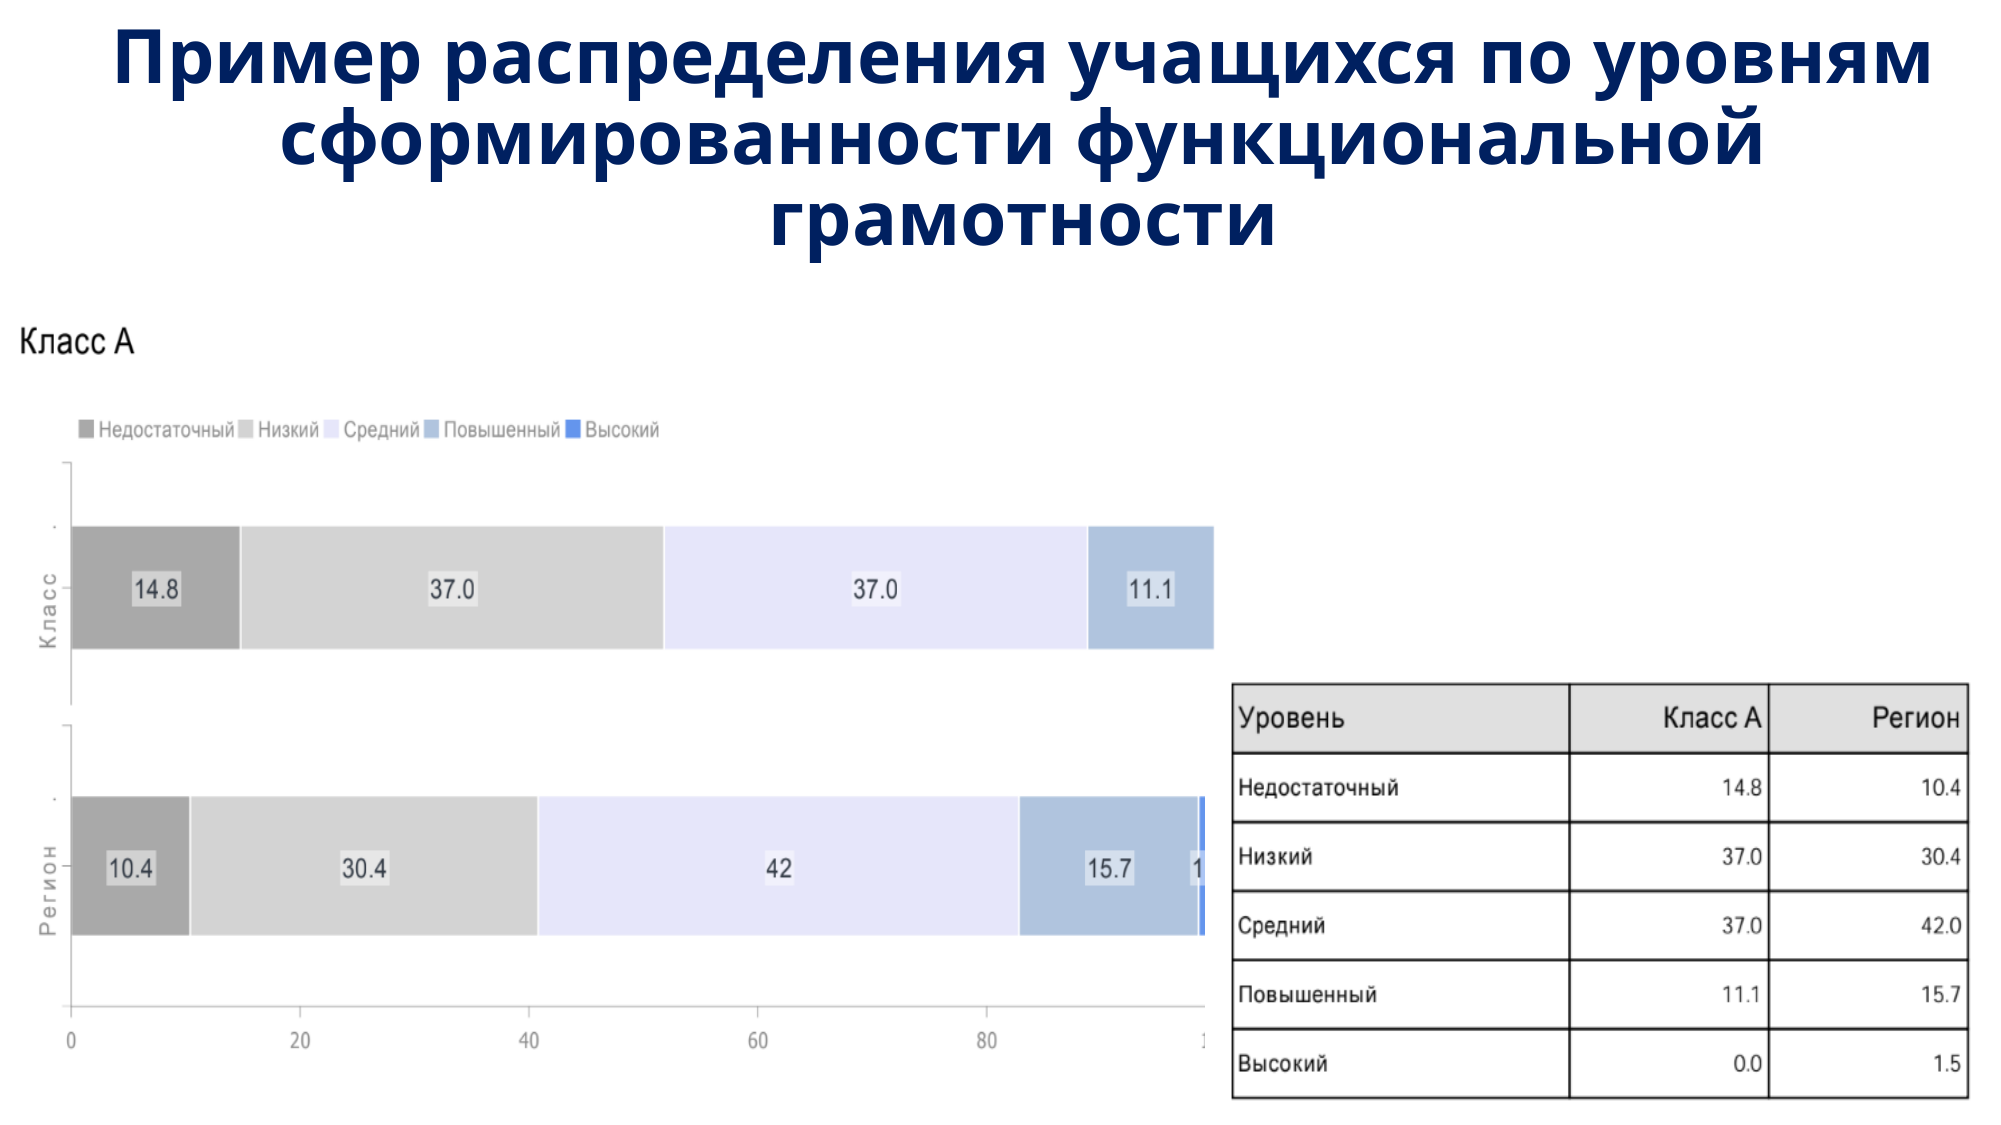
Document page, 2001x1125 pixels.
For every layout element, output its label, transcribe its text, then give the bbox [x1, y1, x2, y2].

title Пример распределения учащихся по уровням сформированности функциональной грамотности [70, 31, 1977, 249]
picture [0, 279, 2000, 1114]
